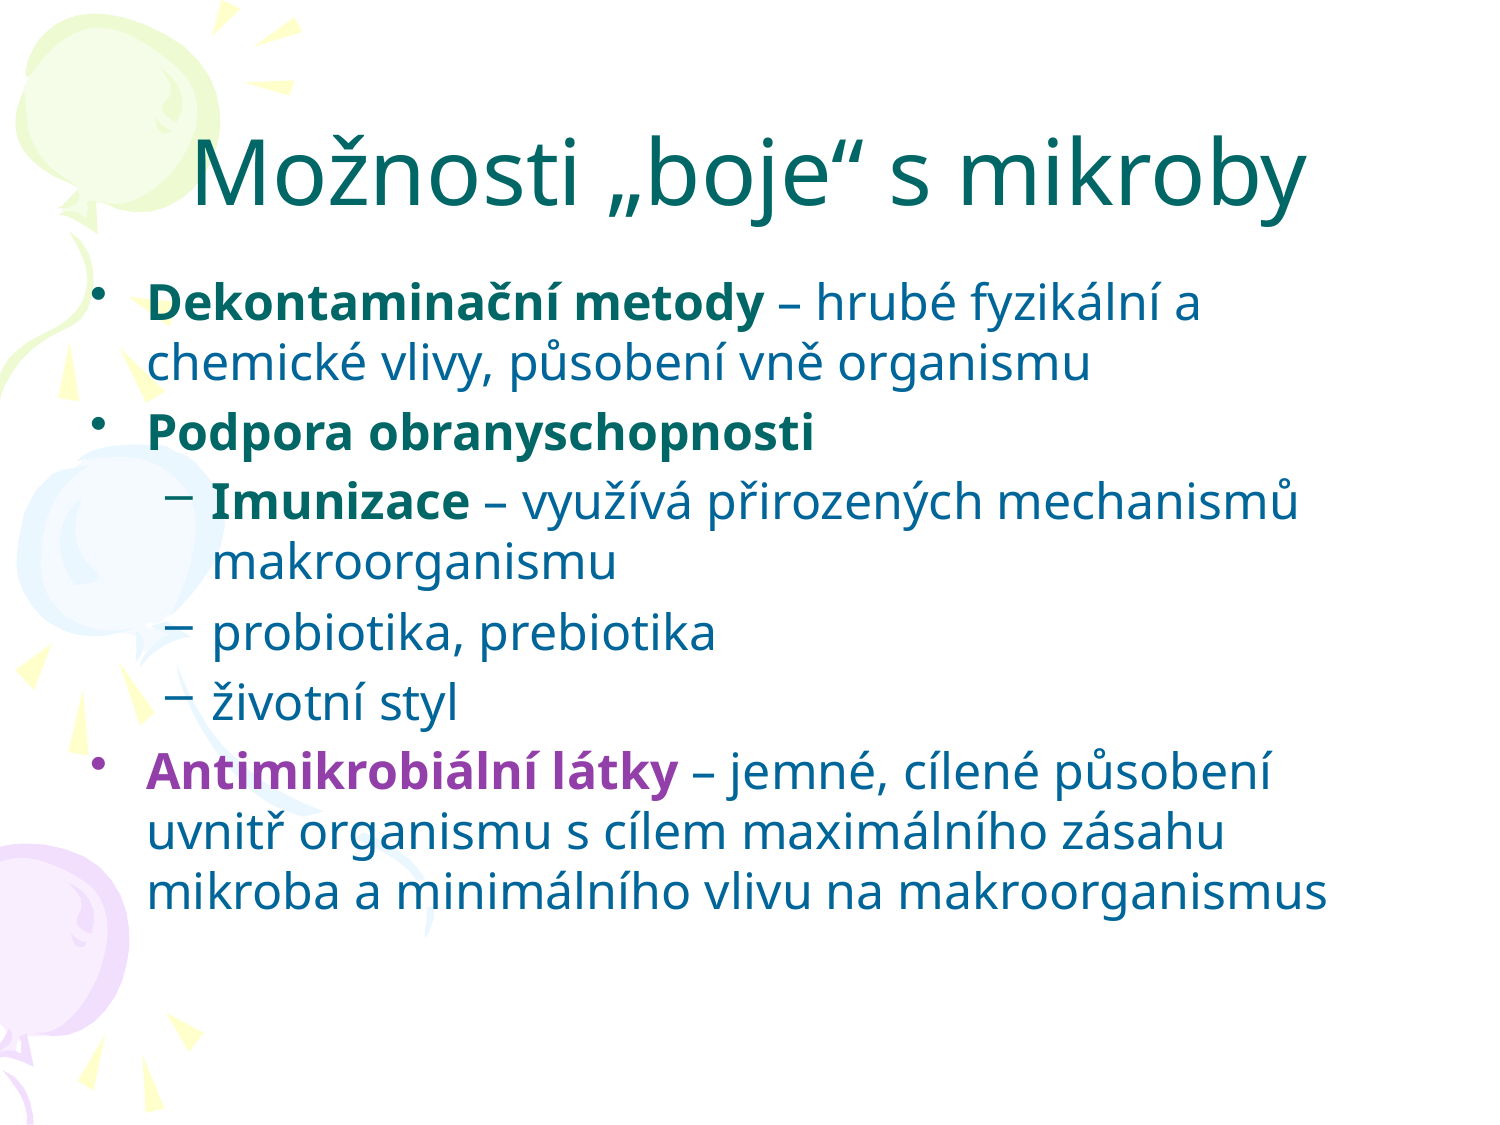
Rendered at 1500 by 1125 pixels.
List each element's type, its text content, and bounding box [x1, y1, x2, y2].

title Možnosti „boje“ s mikroby [72, 16, 1425, 233]
list Dekontaminační metody – hrubé fyzikální a chemické vlivy, působení vně organismu Podpora obranyschopnosti Imunizace – využívá přirozených mechanismů makroorganismu probiotika, prebiotika životní styl Antimikrobiální látky – jemné, cílené působení uvnitř organismu s cílem maximálního zásahu mikroba a minimálního vlivu na makroorganismus [75, 262, 1425, 994]
